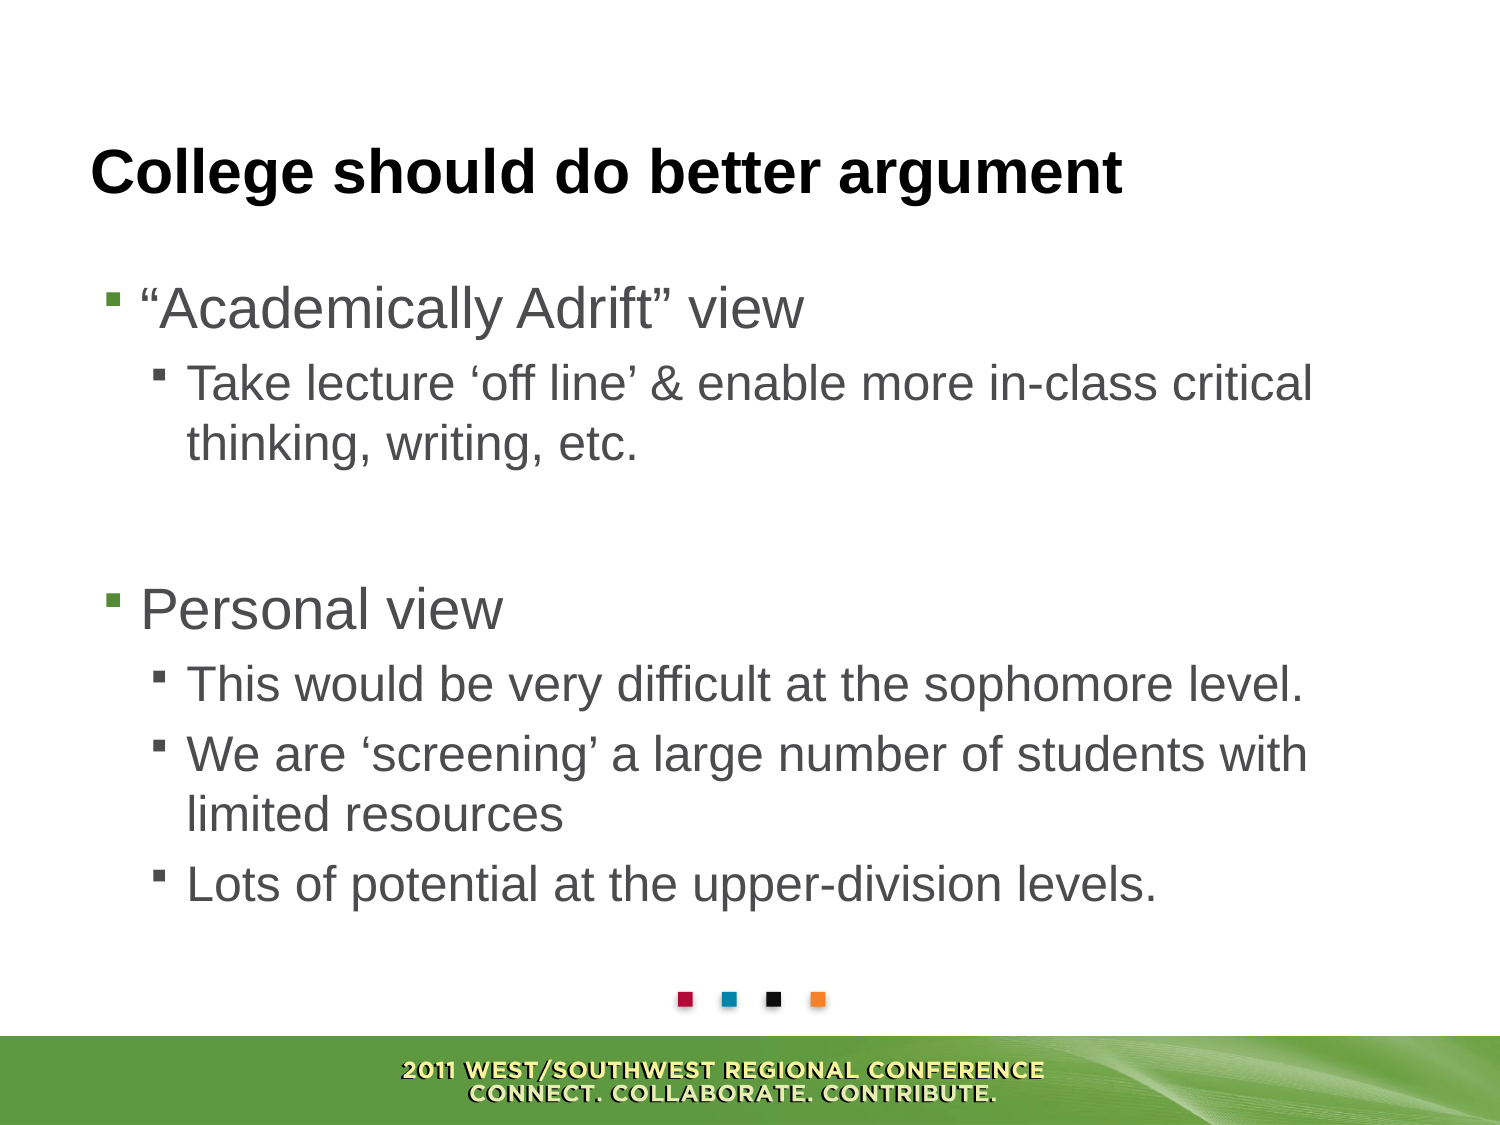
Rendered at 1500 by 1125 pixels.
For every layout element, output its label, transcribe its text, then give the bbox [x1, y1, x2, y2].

picture [0, 1036, 1500, 1125]
list “Academically Adrift” view Take lecture ‘off line’ & enable more in-class critical thinking, writing, etc. Personal view This would be very difficult at the sophomore level. We are ‘screening’ a large number of students with limited resources Lots of potential at the upper-division levels. [87, 262, 1438, 1006]
title College should do better argument [75, 75, 1450, 263]
